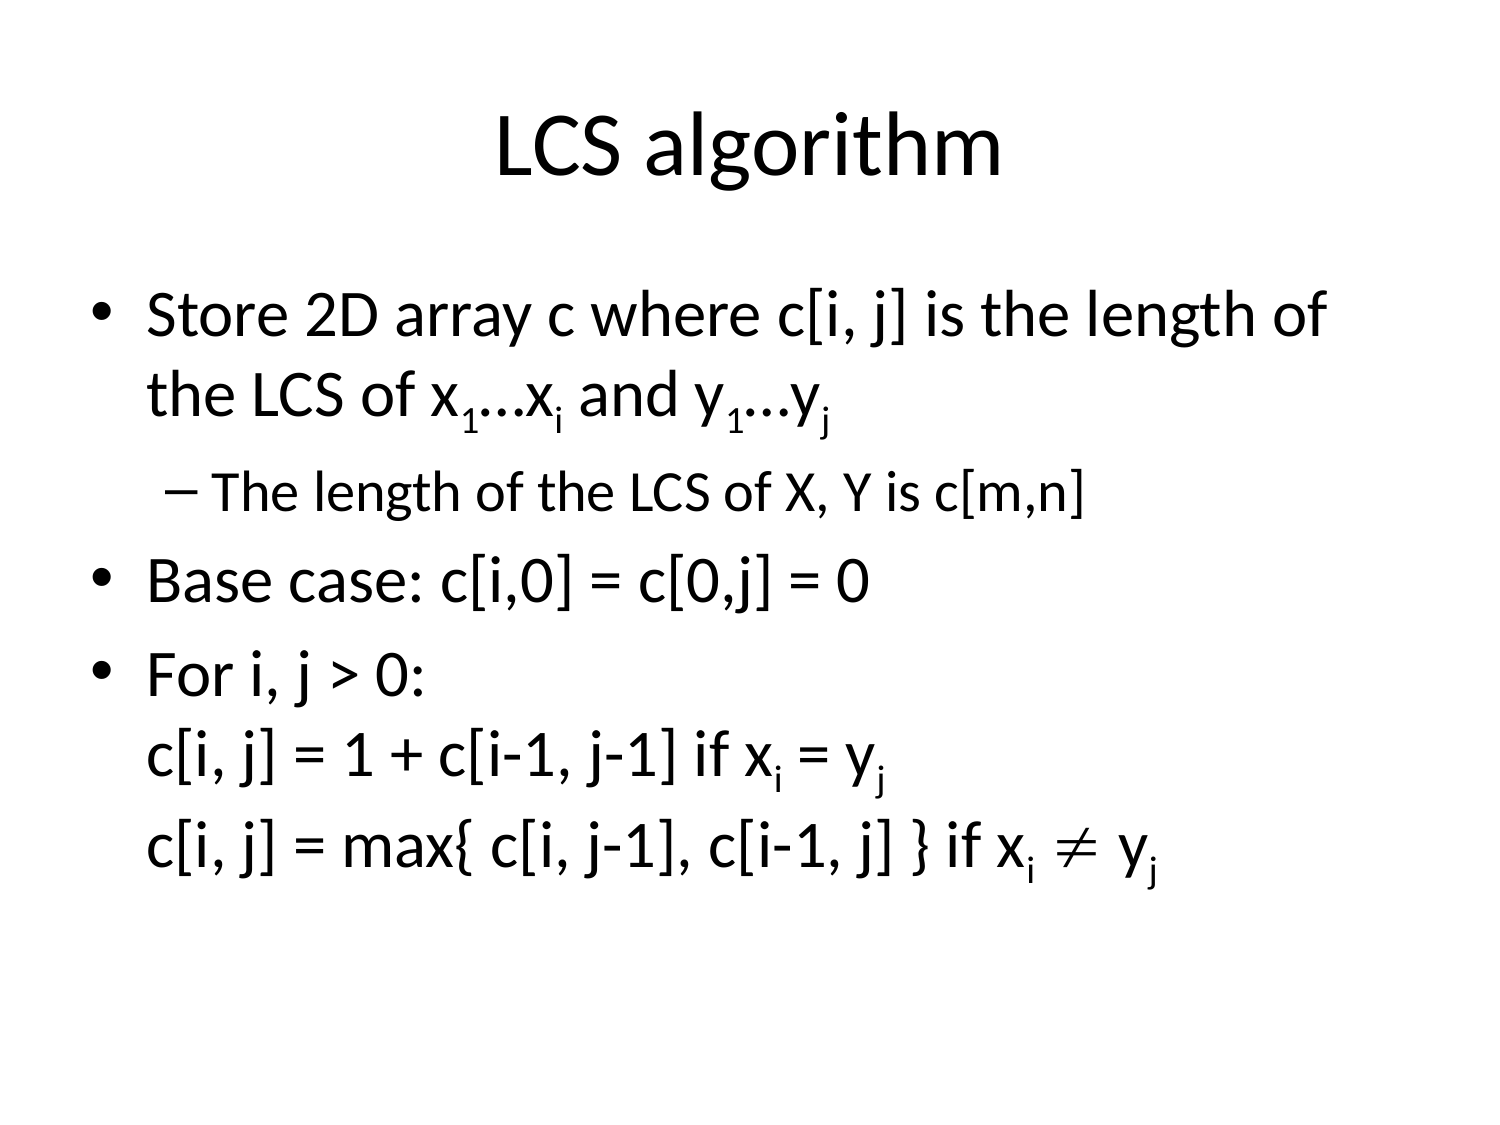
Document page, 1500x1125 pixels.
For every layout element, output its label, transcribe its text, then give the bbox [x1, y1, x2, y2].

list Store 2D array c where c[i, j] is the length of the LCS of x1…xi and y1…yj The length of the LCS of X, Y is c[m,n] Base case: c[i,0] = c[0,j] = 0 For i, j > 0: c[i, j] = 1 + c[i-1, j-1] if xi = yj c[i, j] = max{ c[i, j-1], c[i-1, j] } if xi  yj [75, 262, 1425, 1080]
title LCS algorithm [75, 45, 1425, 233]
